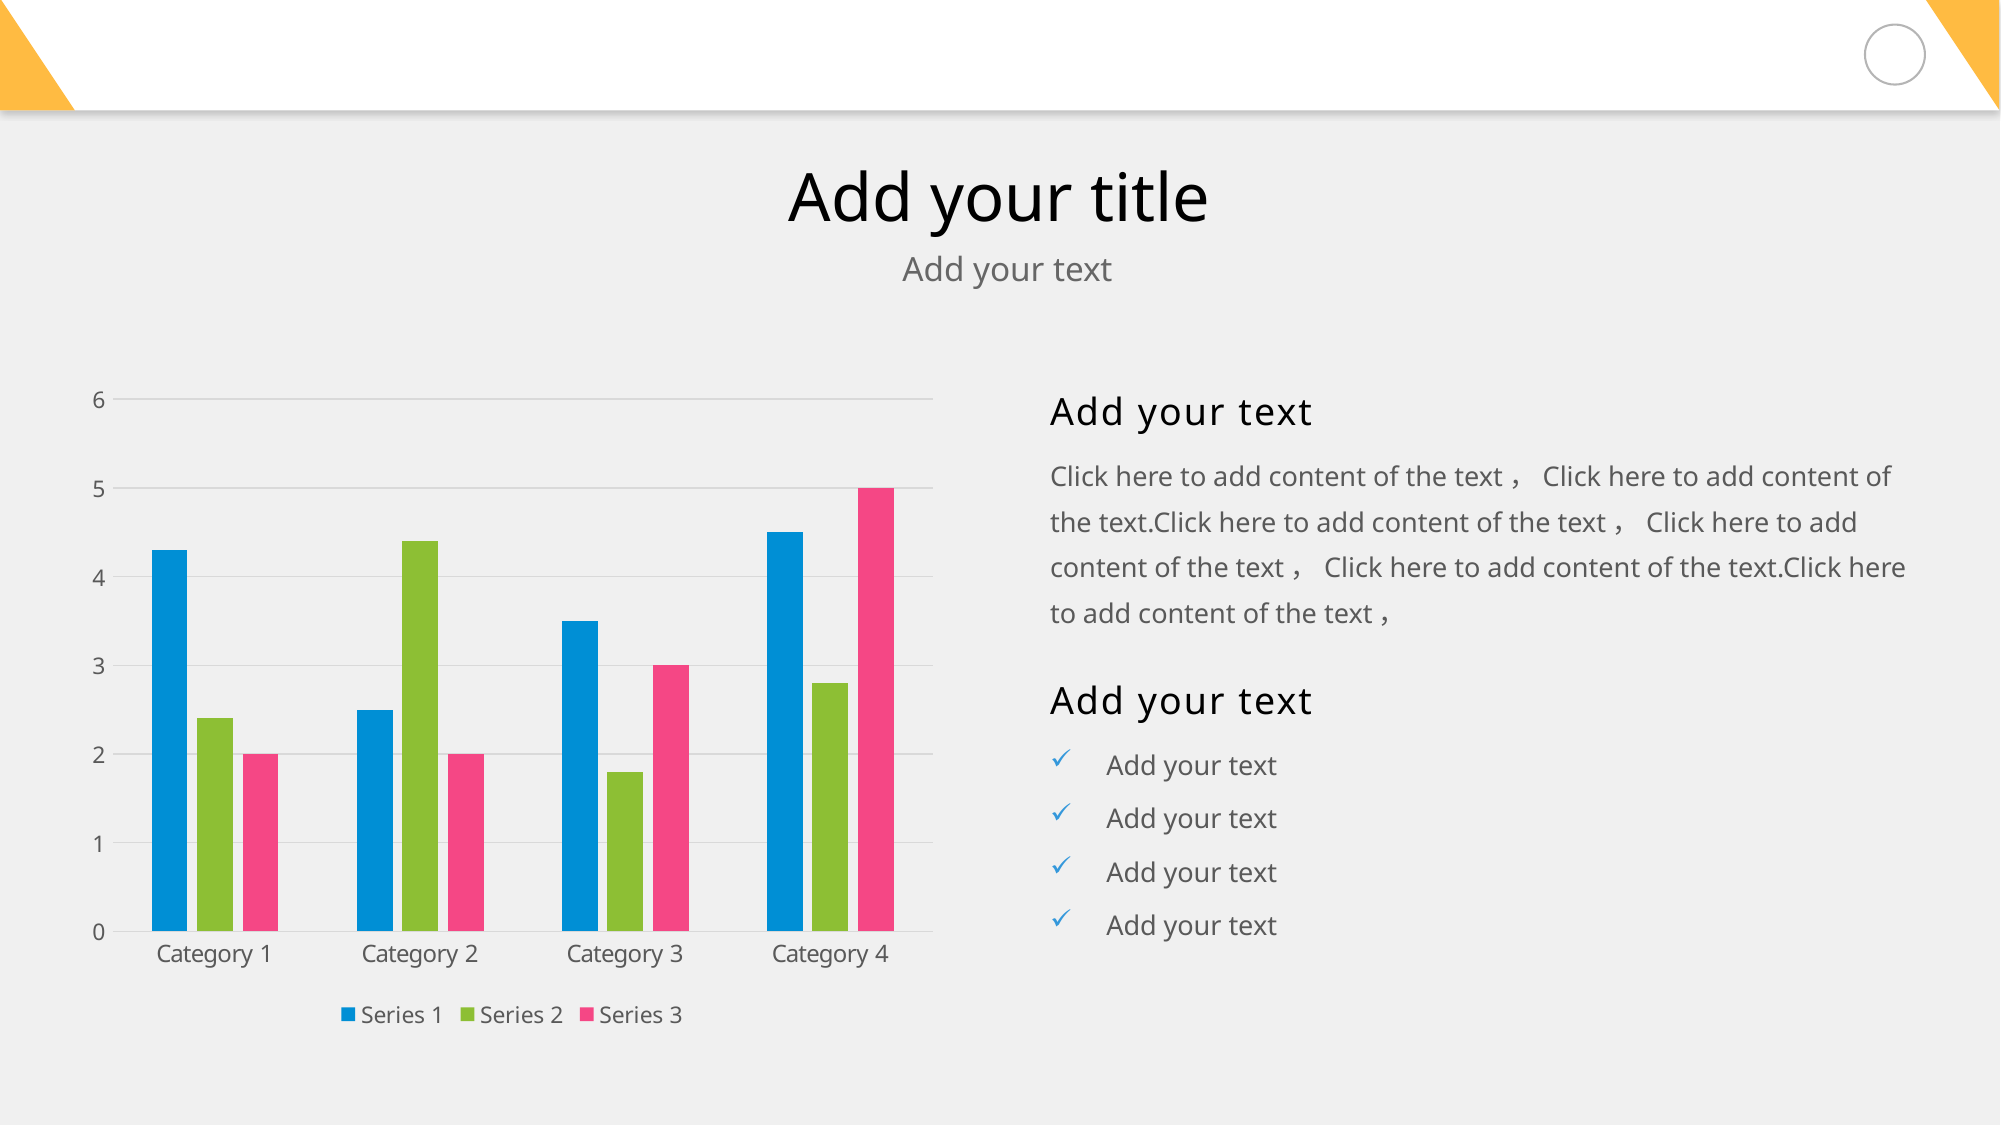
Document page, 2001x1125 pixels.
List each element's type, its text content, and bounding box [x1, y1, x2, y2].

list Add your text [82, 253, 1933, 294]
list Click here to add content of the text，Click here to add content of the text.Click here to add content of the text，Click here to add content of the text，Click here to add content of the text.Click here to add content of the text， [1050, 451, 1925, 677]
list Add your text [1050, 392, 1925, 451]
chart [74, 370, 951, 1036]
list Add your text [1050, 682, 1925, 741]
list Add your text Add your text Add your text Add your text [1050, 748, 1925, 979]
title Add your title [75, 163, 1925, 245]
slide_number [1865, 23, 1925, 84]
